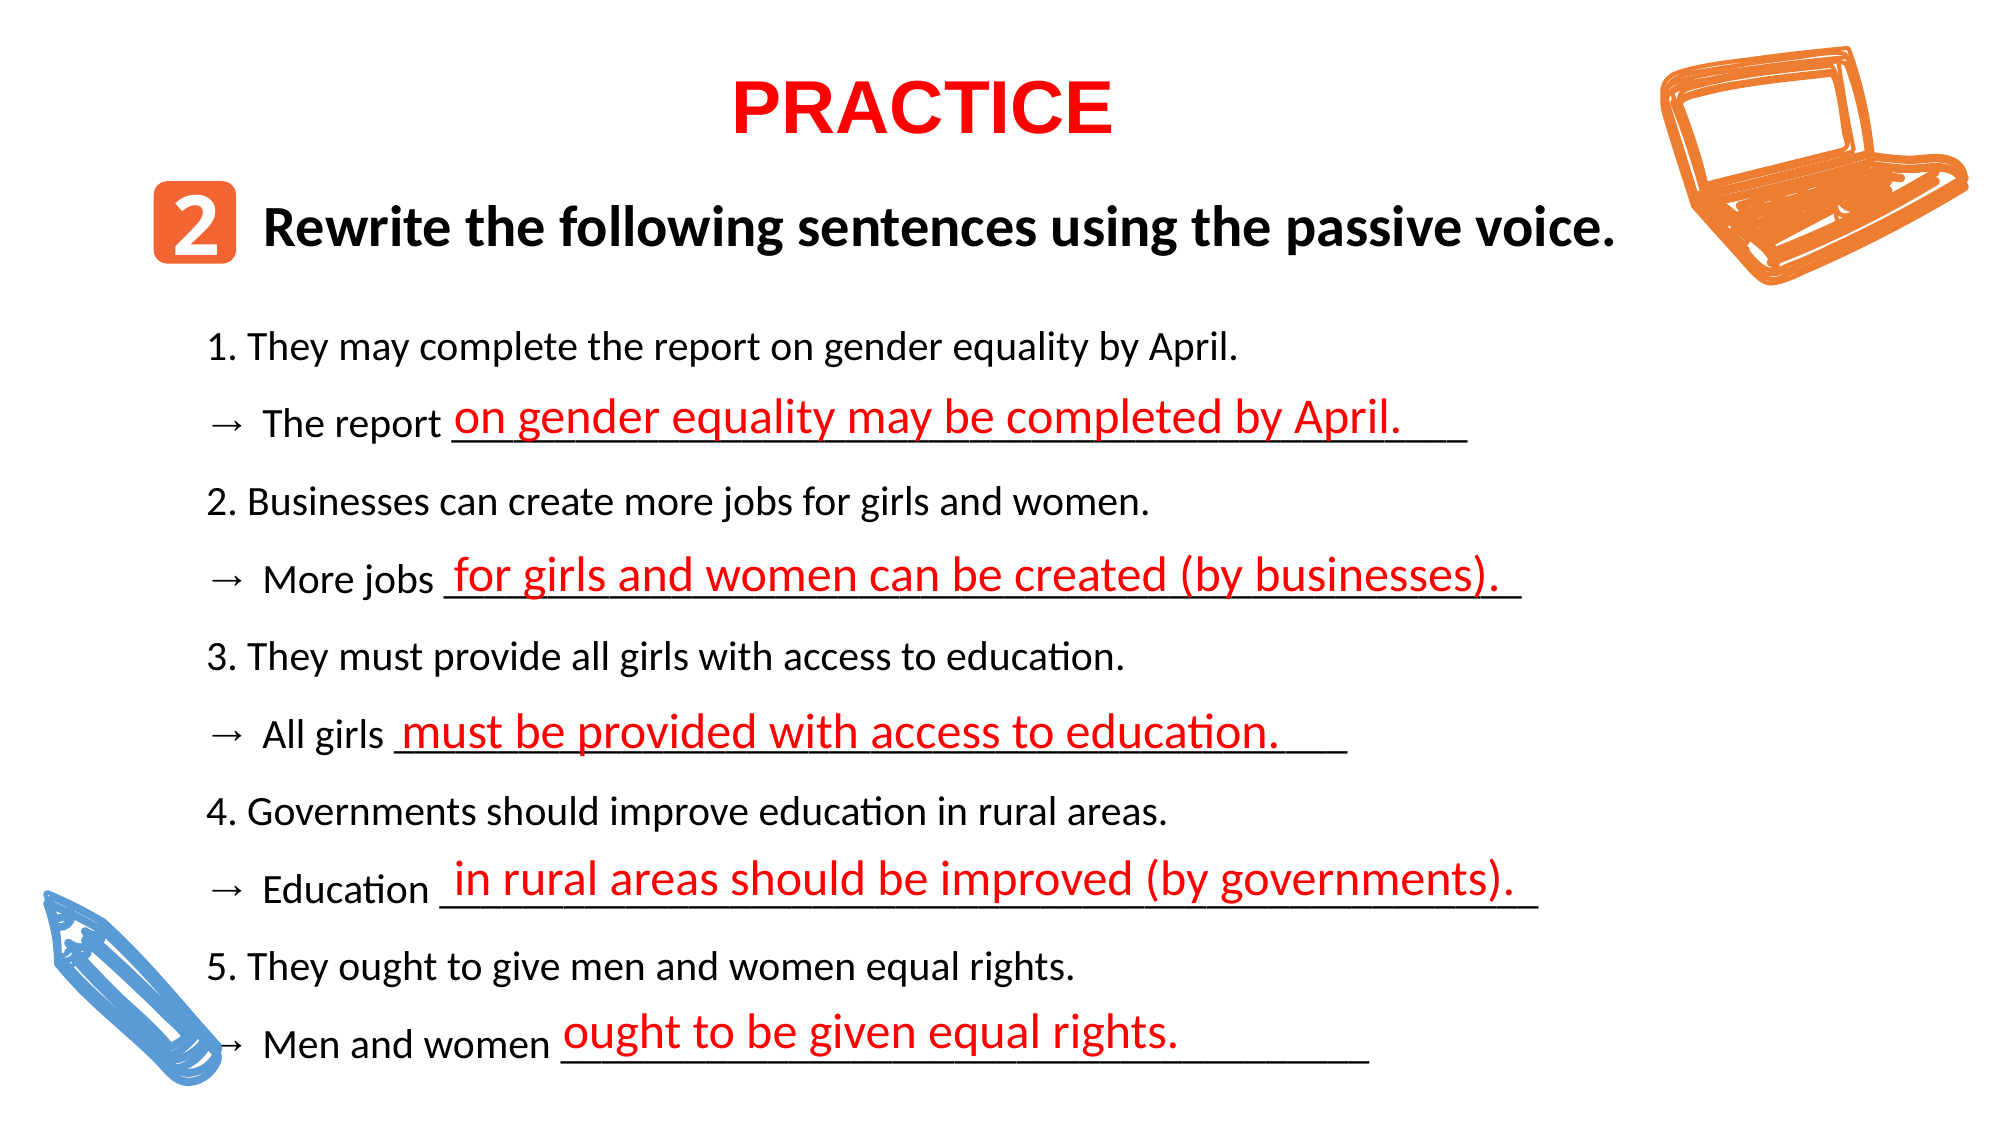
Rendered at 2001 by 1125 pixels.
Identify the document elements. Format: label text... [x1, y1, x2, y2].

text_box 2 [157, 164, 232, 280]
text_box Rewrite the following sentences using the passive voice. [248, 181, 1653, 266]
text_box ought to be given equal rights. [547, 991, 1636, 1067]
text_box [1659, 280, 1969, 284]
text_box [153, 186, 157, 259]
text_box for girls and women can be created (by businesses). [438, 533, 1810, 609]
text_box in rural areas should be improved (by governments). [438, 838, 1810, 914]
text_box PRACTICE [716, 50, 1467, 156]
text_box must be provided with access to education. [386, 690, 1763, 766]
text_box on gender equality may be completed by April. [438, 375, 1810, 451]
text_box 1. They may complete the report on gender equality by April. The report _________________________________________________ 2. Businesses can create more jobs for girls and women. More jobs ____________________________________________________ 3. They must provide all girls with access to education. All girls ______________________________________________ 4. Governments should improve education in rural areas. Education _____________________________________________________ 5. They ought to give men and women equal rights. Men and women _______________________________________ [190, 296, 1851, 1075]
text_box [1659, 47, 1969, 275]
text_box [232, 185, 237, 260]
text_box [44, 892, 222, 1076]
